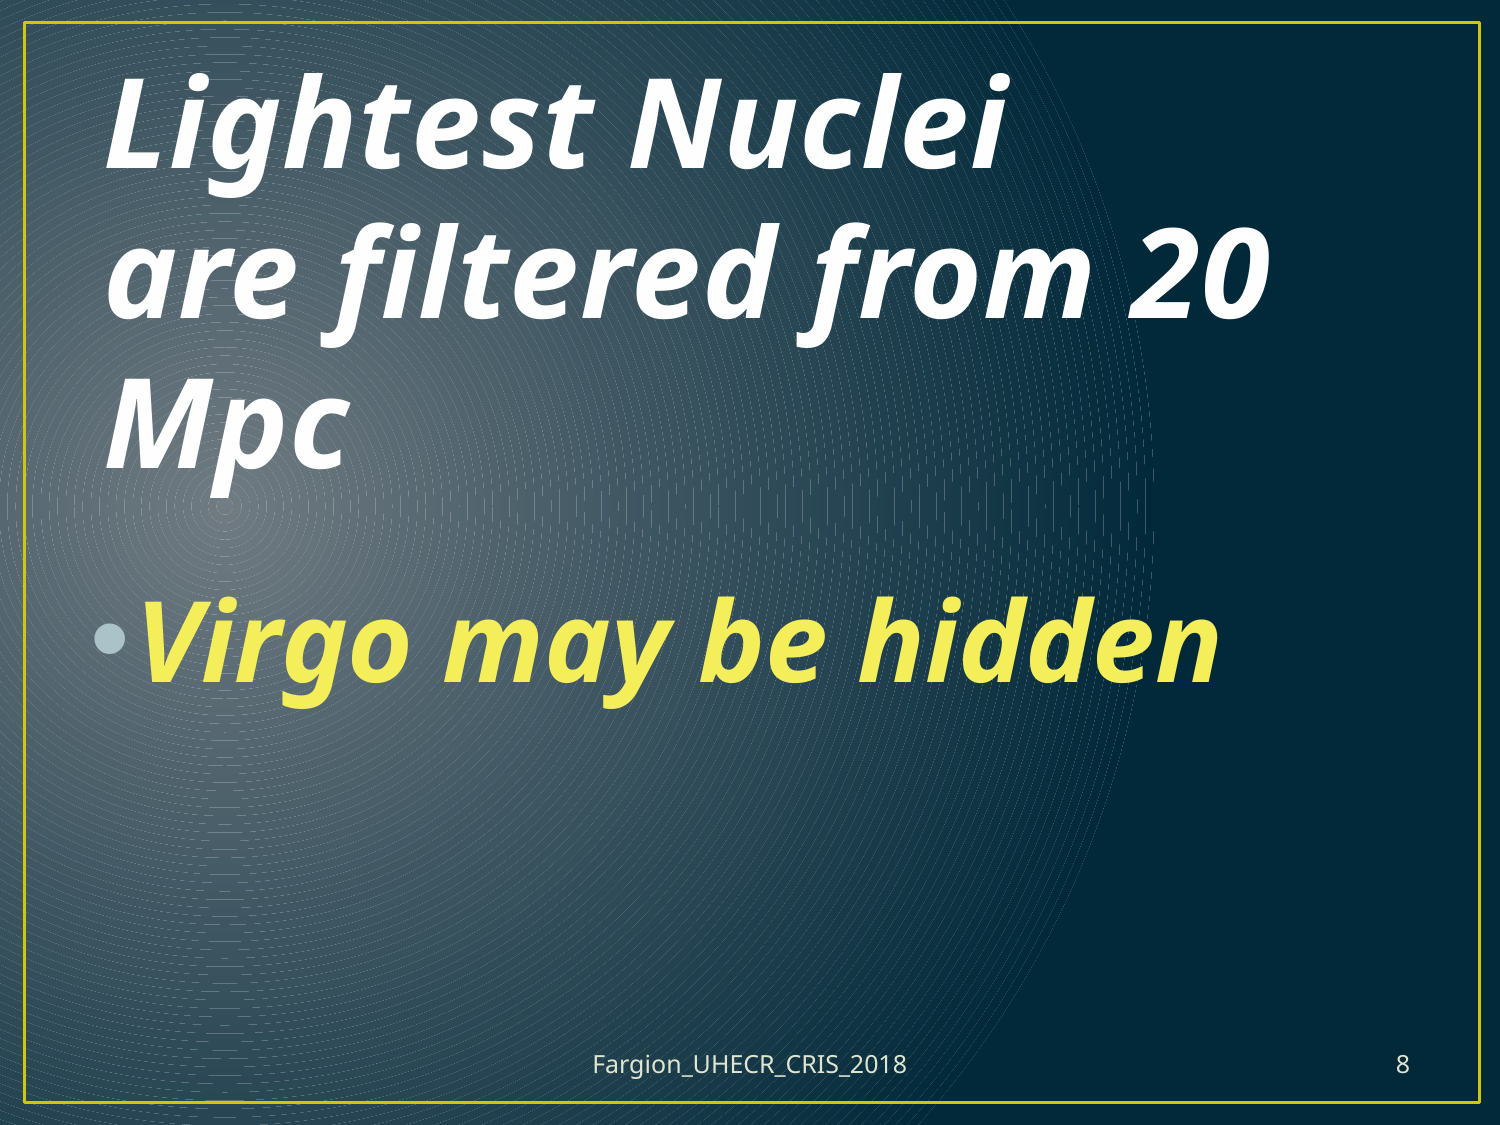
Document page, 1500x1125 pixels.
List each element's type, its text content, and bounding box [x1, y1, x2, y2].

slide_number 8 [1074, 1035, 1425, 1096]
list Virgo may be hidden [75, 562, 1282, 1005]
footer Fargion_UHECR_CRIS_2018 [464, 1035, 1036, 1096]
title Lightest Nuclei are filtered from 20 Mpc [88, 66, 1449, 502]
